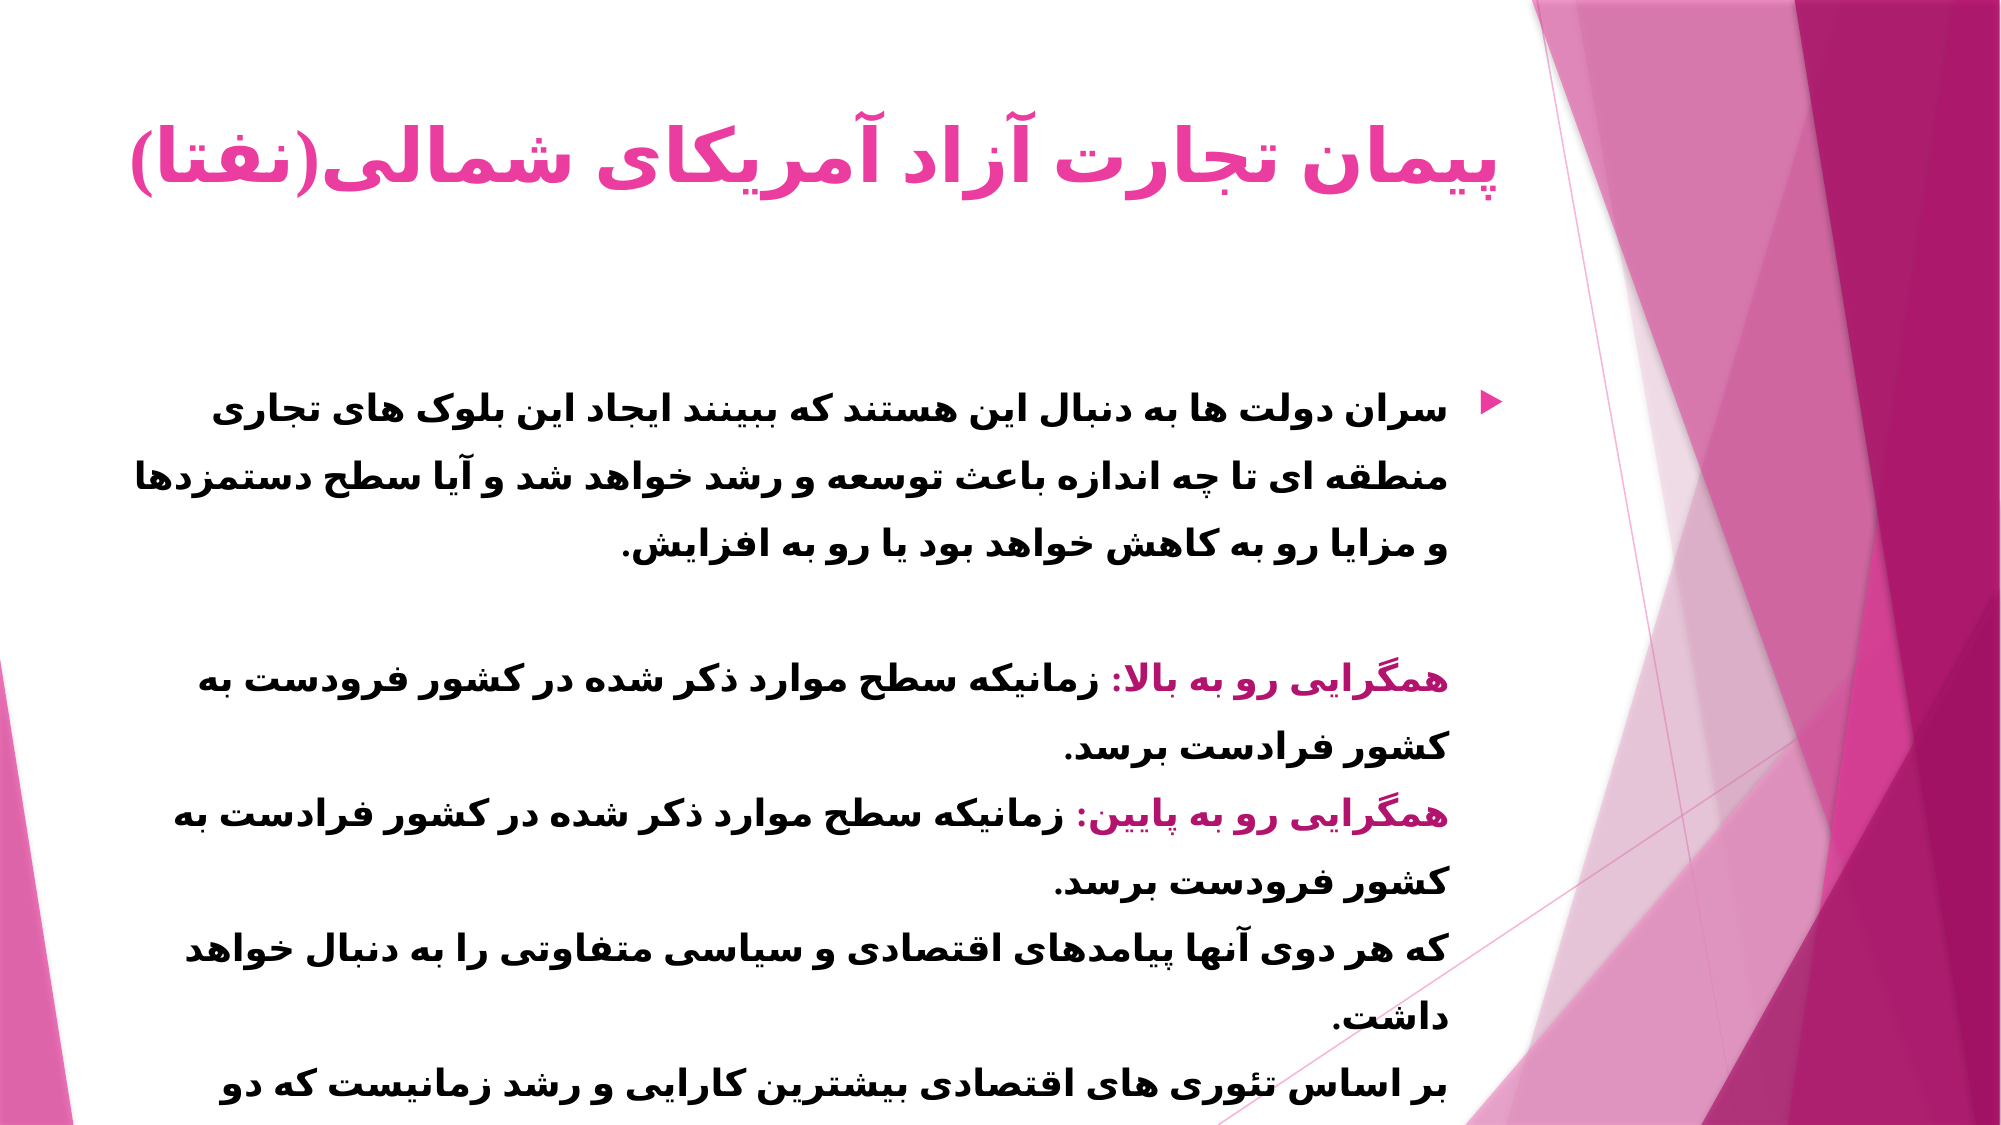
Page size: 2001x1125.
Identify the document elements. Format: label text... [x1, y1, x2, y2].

list سران دولت ها به دنبال این هستند که ببینند ایجاد این بلوک های تجاری منطقه ای تا چه اندازه باعث توسعه و رشد خواهد شد و آیا سطح دستمزدها و مزایا رو به کاهش خواهد بود یا رو به افزایش. همگرایی رو به بالا: زمانیکه سطح موارد ذکر شده در کشور فرودست به کشور فرادست برسد. همگرایی رو به پایین: زمانیکه سطح موارد ذکر شده در کشور فرادست به کشور فرودست برسد. که هر دوی آنها پیامدهای اقتصادی و سیاسی متفاوتی را به دنبال خواهد داشت. بر اساس تئوری های اقتصادی بیشترین کارایی و رشد زمانیست که دو کشور از نظر سرمایه گذاری، منابع طبیعی، نیروی کار و تولید تفاوت عمده ای داشته باشند. [111, 354, 1522, 992]
title پیمان تجارت آزاد آمریکای شمالی(نفتا) [111, 99, 1522, 224]
